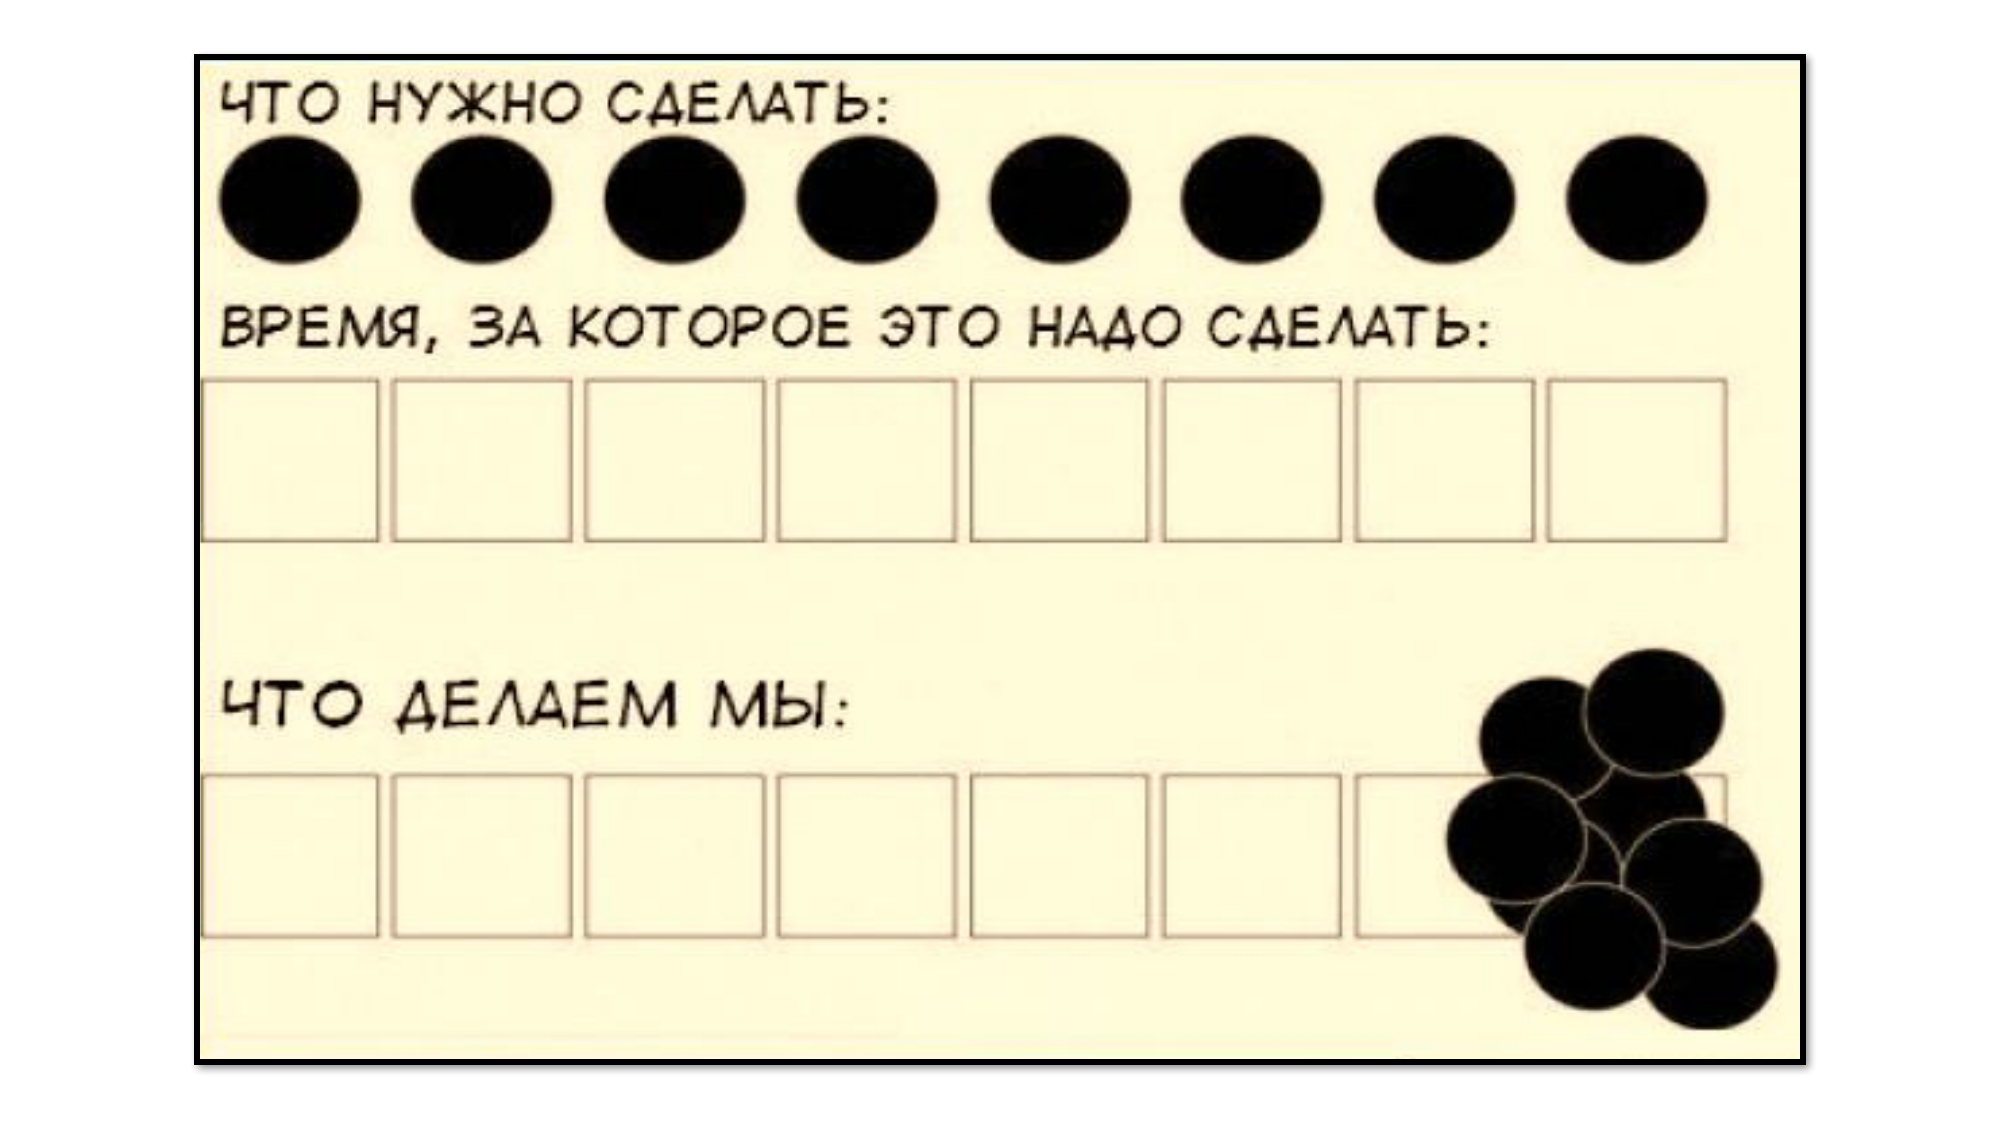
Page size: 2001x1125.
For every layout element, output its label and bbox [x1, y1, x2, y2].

picture [199, 59, 1800, 1059]
